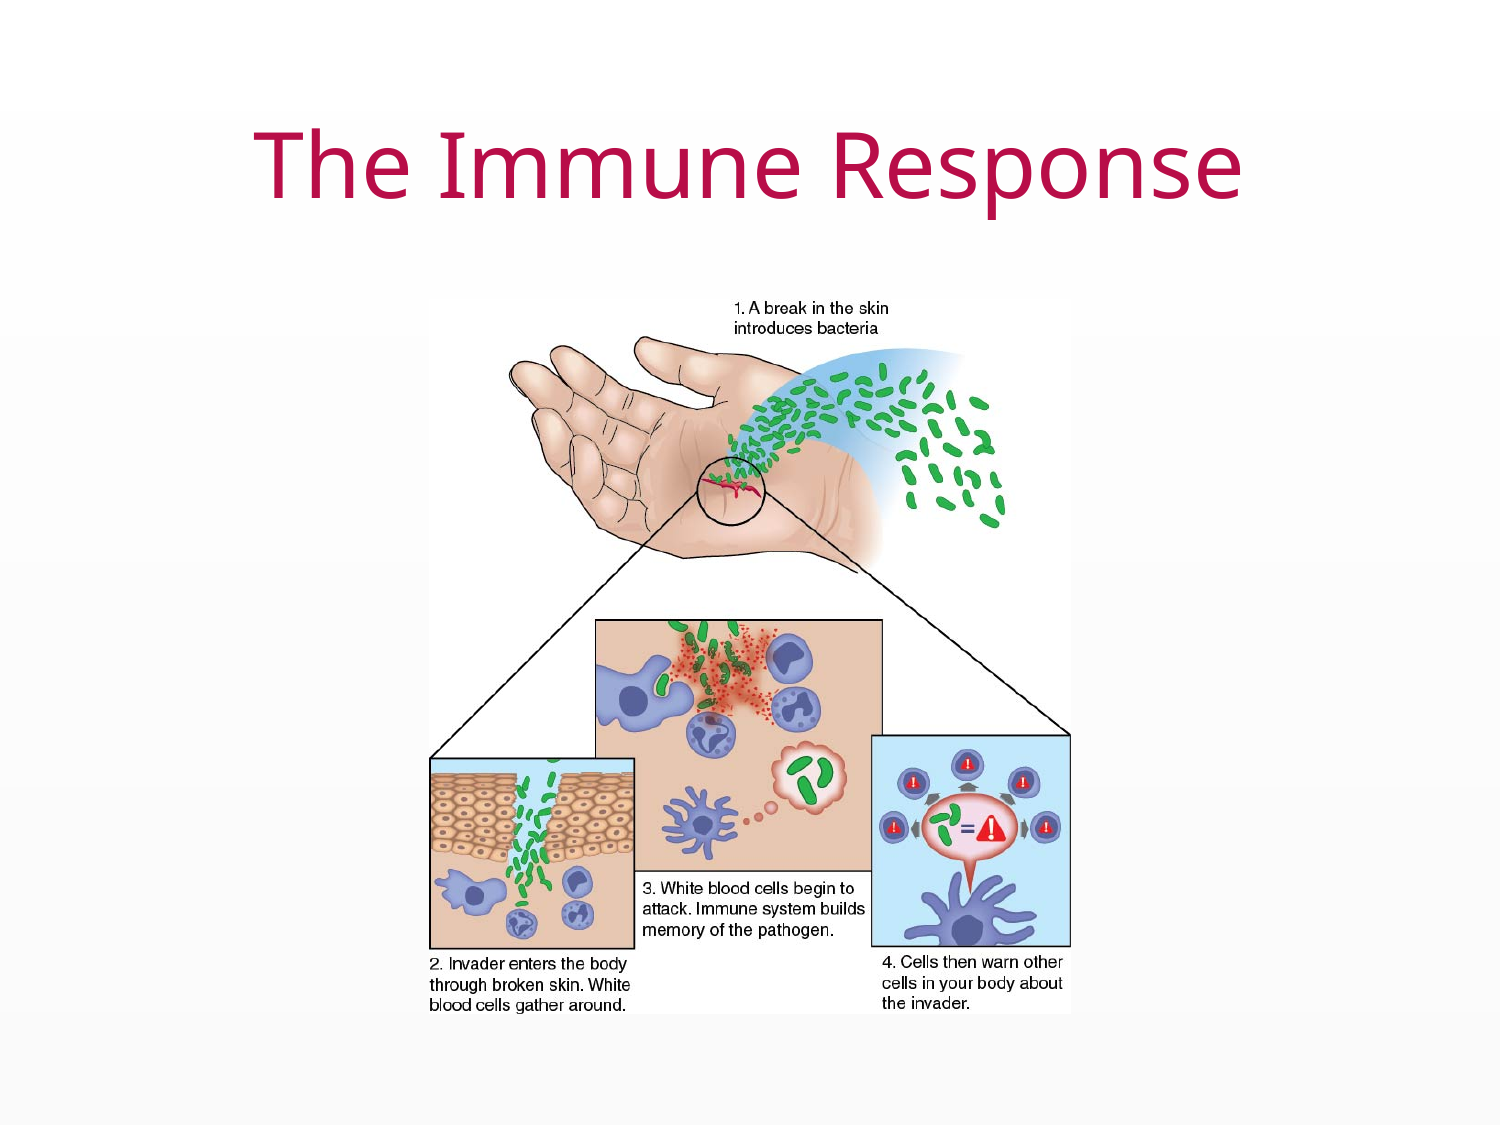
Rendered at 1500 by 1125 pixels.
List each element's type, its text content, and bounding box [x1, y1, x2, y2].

title The Immune Response [103, 59, 1397, 278]
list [429, 299, 1071, 1014]
